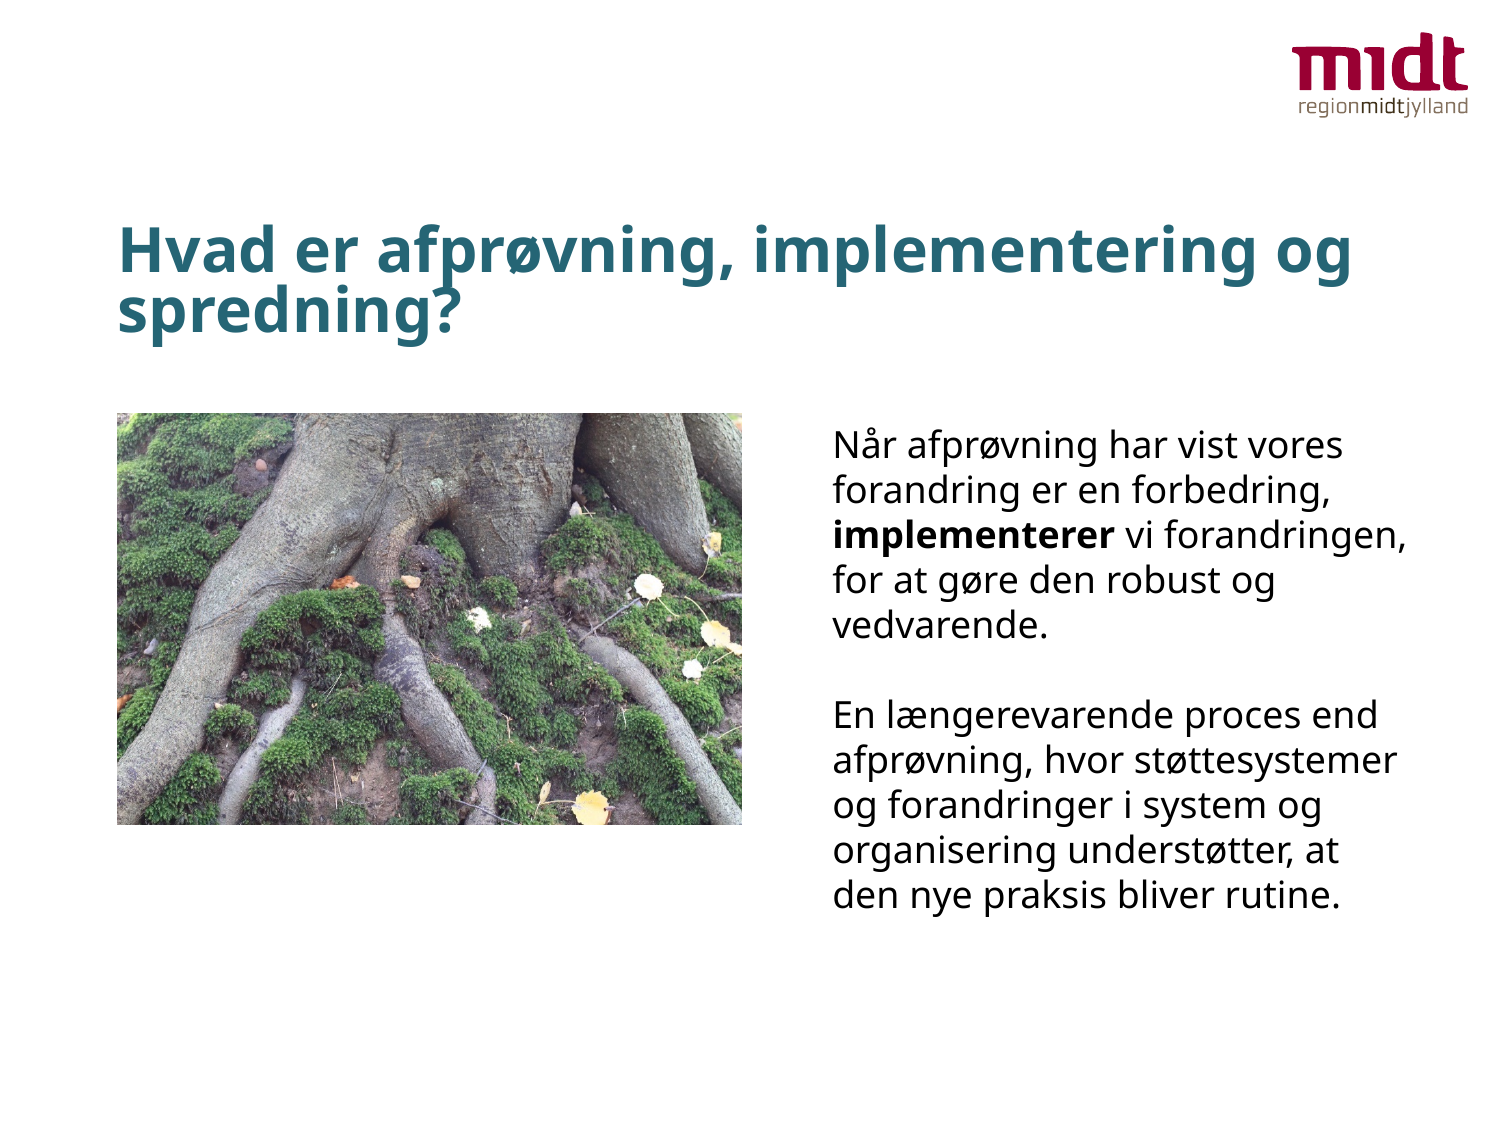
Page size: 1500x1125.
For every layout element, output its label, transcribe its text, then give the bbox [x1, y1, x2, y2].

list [117, 413, 742, 825]
title Hvad er afprøvning, implementering og spredning? [117, 194, 1382, 345]
text_box System Forstå systemet, og hvordan elementer i systemet påvirker hinanden. [478, 365, 946, 525]
text_box Når afprøvning har vist vores forandring er en forbedring, implementerer vi forandringen, for at gøre den robust og vedvarende. En længerevarende proces end afprøvning, hvor støttesystemer og forandringer i system og organisering understøtter, at den nye praksis bliver rutine. [817, 413, 1424, 969]
